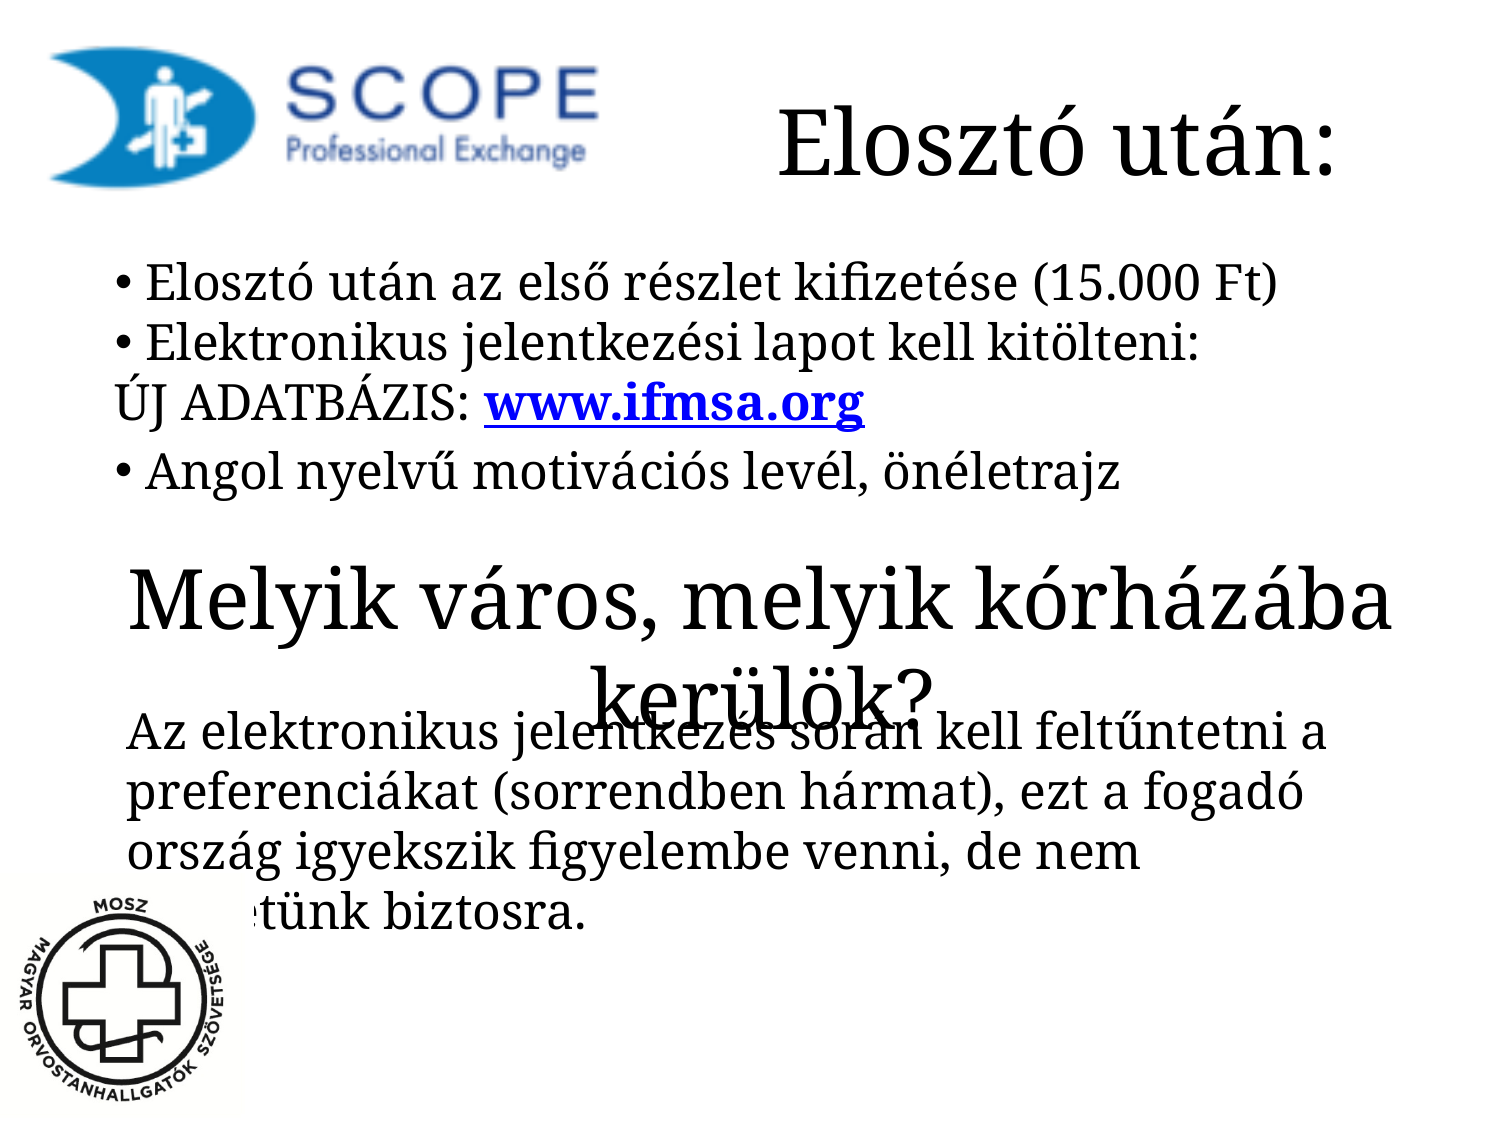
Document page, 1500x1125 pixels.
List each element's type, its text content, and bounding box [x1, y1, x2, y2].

text_box Az elektronikus jelentkezés során kell feltűntetni a preferenciákat (sorrendben hármat), ezt a fogadó ország igyekszik figyelembe venni, de nem mehetünk biztosra. [112, 692, 1412, 1008]
title Elosztó után: [690, 45, 1425, 233]
text_box Melyik város, melyik kórházába kerülök? [88, 538, 1436, 754]
picture [0, 873, 255, 1125]
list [0, 0, 648, 237]
text_box Elosztó után az első részlet kifizetése (15.000 Ft) Elektronikus jelentkezési lapot kell kitölteni: ÚJ ADATBÁZIS: www.ifmsa.org Angol nyelvű motivációs levél, önéletrajz [100, 243, 1412, 507]
